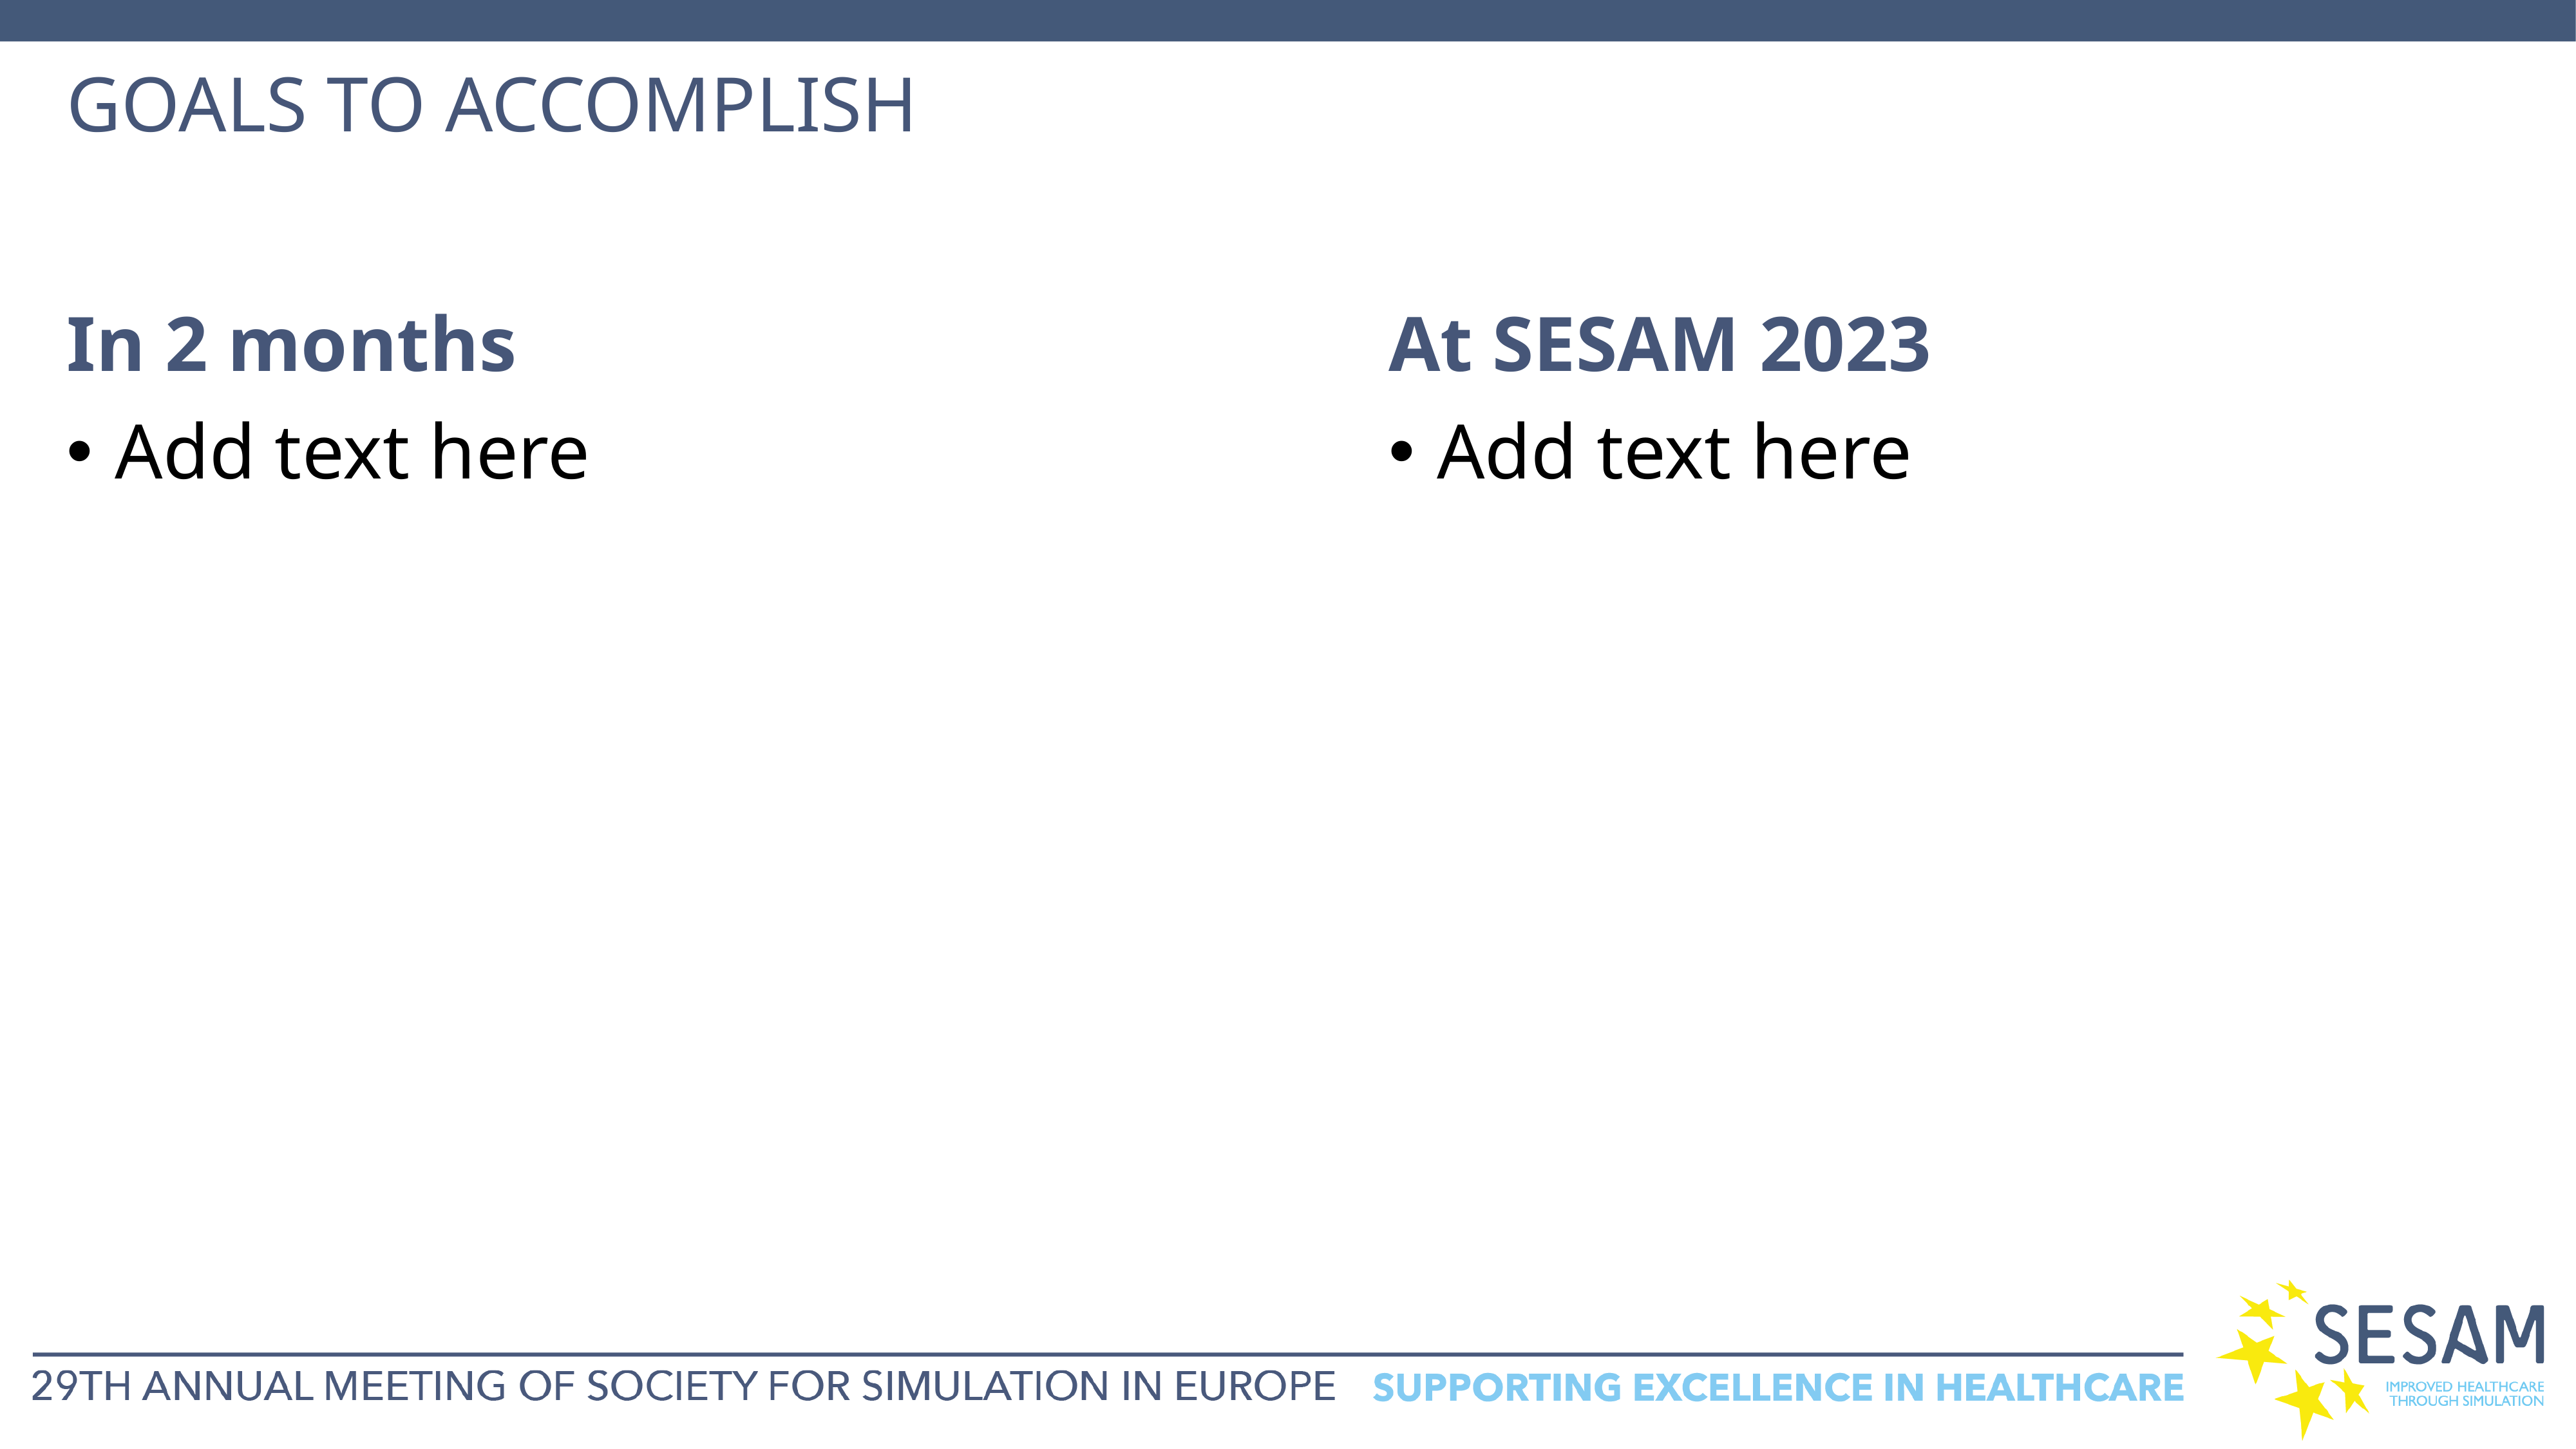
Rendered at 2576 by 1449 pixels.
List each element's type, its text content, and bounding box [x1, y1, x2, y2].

title GOALS TO ACCOMPLISH [66, 66, 2509, 240]
list In 2 months Add text here [66, 306, 1388, 1268]
picture [19, 1255, 2557, 1447]
list At SESAM 2023 Add text here [1388, 306, 2576, 1268]
